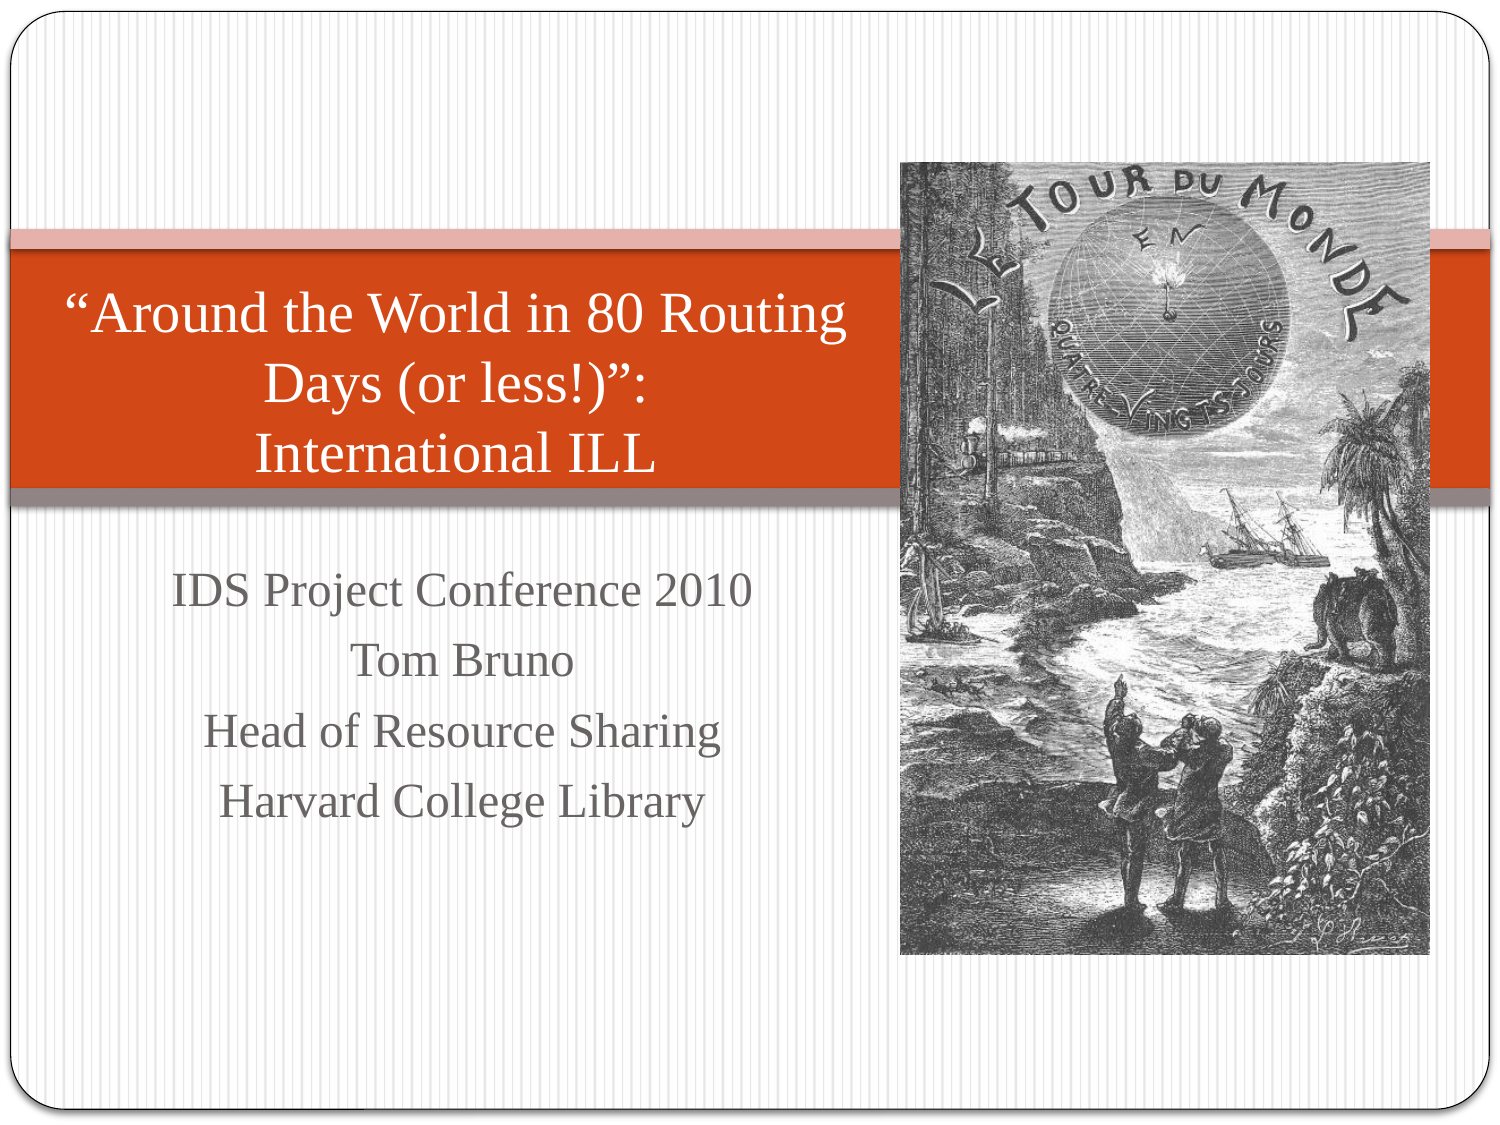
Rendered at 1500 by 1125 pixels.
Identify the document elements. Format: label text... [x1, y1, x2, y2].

picture [899, 162, 1430, 955]
title “Around the World in 80 Routing Days (or less!)”: International ILL [37, 262, 875, 504]
subtitle IDS Project Conference 2010 Tom Bruno Head of Resource Sharing Harvard College Library [0, 549, 893, 838]
